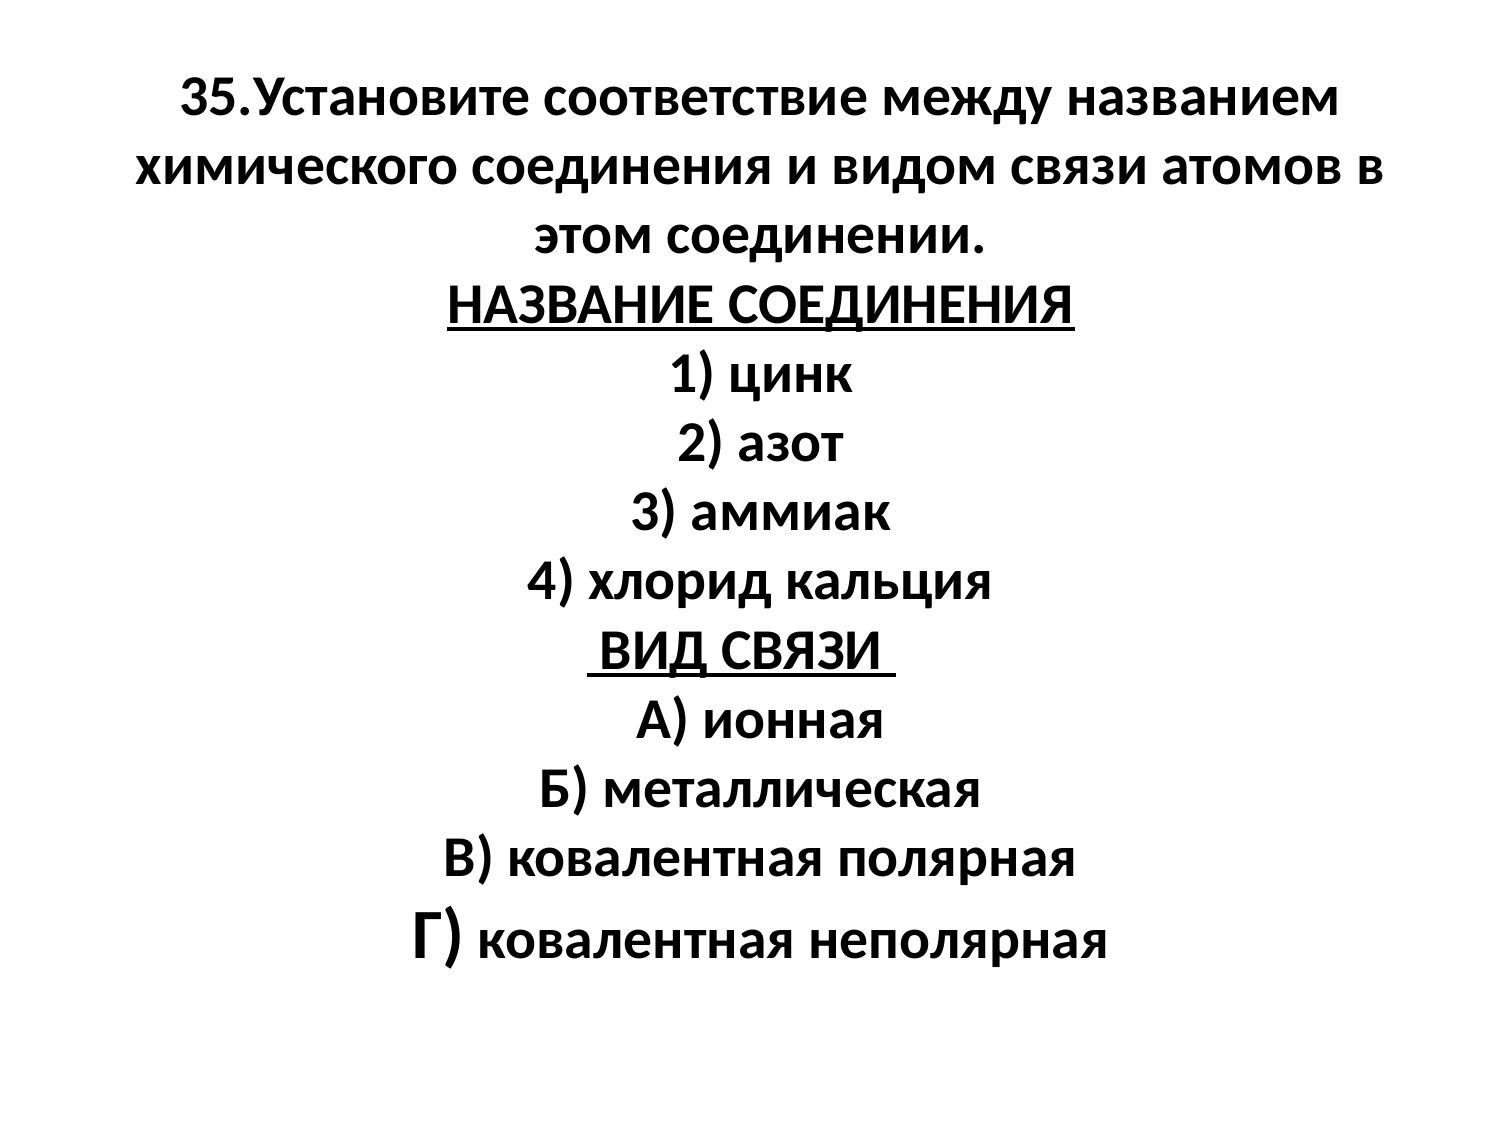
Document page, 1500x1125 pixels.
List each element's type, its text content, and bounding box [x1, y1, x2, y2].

title 35.Установите соответствие между названием химического соединения и видом связи атомов в этом соединении. НАЗВАНИЕ СОЕДИНЕНИЯ 1) цинк 2) азот 3) аммиак 4) хлорид кальция ВИД СВЯЗИ А) ионная Б) металлическая В) ковалентная полярная Г) ковалентная неполярная [75, 45, 1447, 1071]
